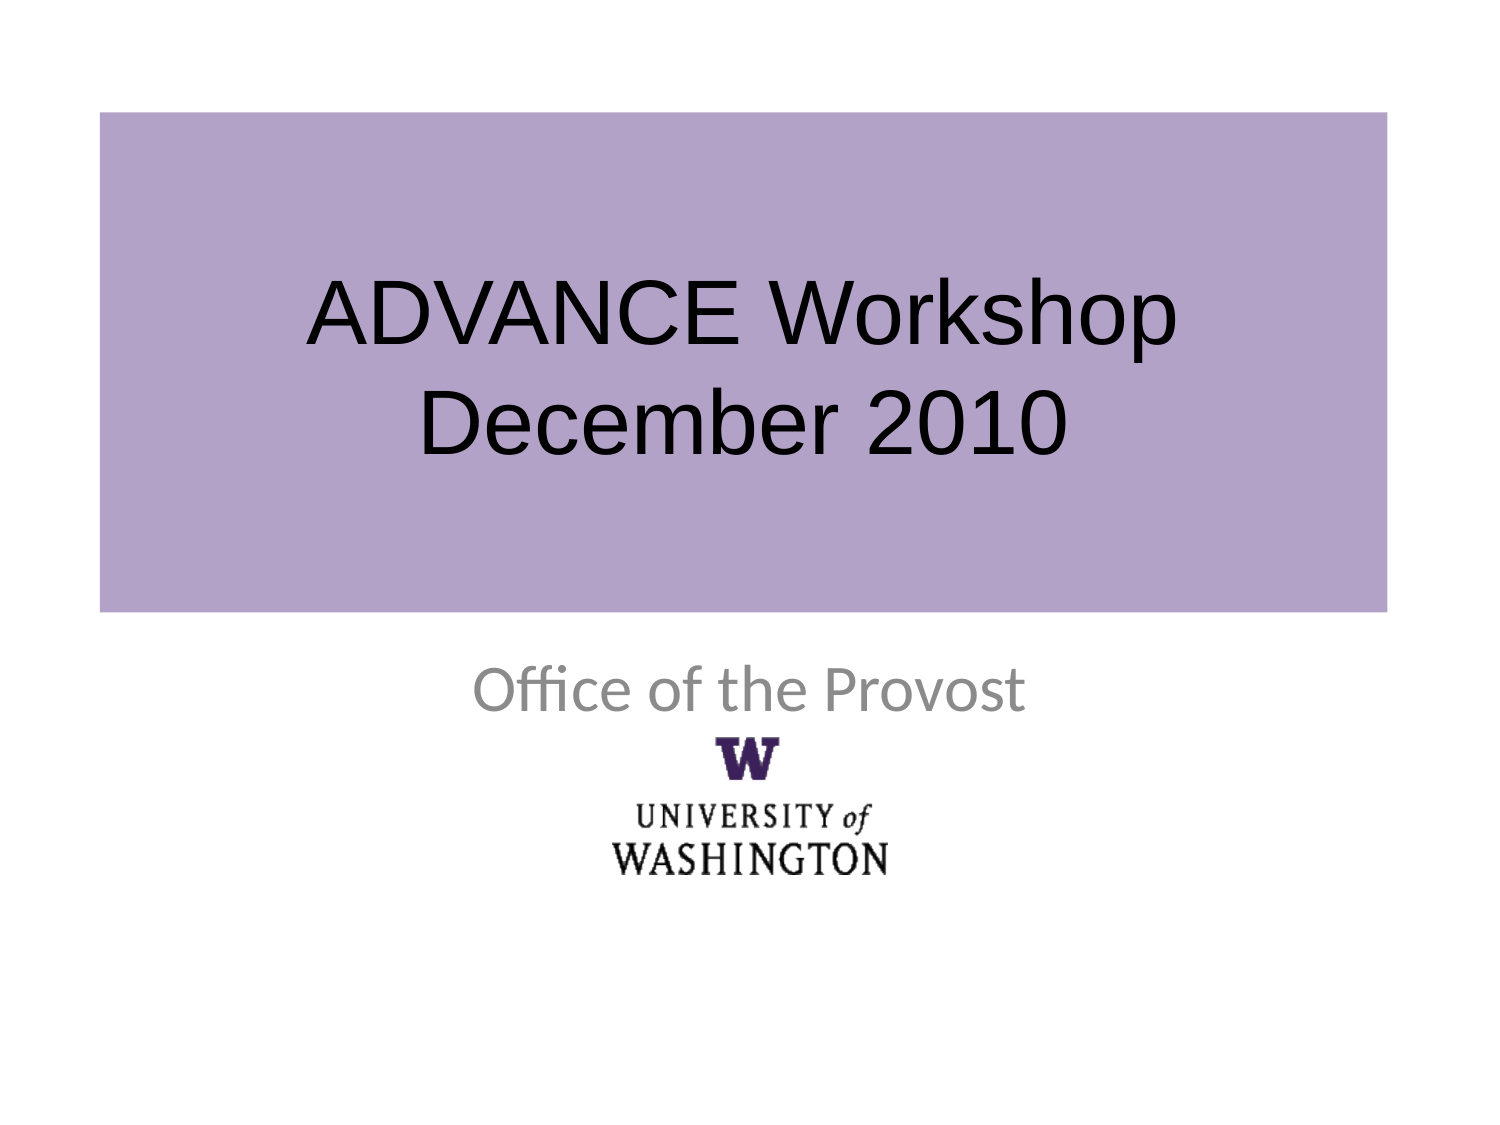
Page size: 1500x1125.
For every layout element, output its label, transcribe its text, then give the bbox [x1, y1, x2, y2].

subtitle Office of the Provost [225, 637, 1275, 925]
picture [612, 737, 888, 875]
text_box ADVANCE Workshop December 2010 [99, 112, 1388, 613]
